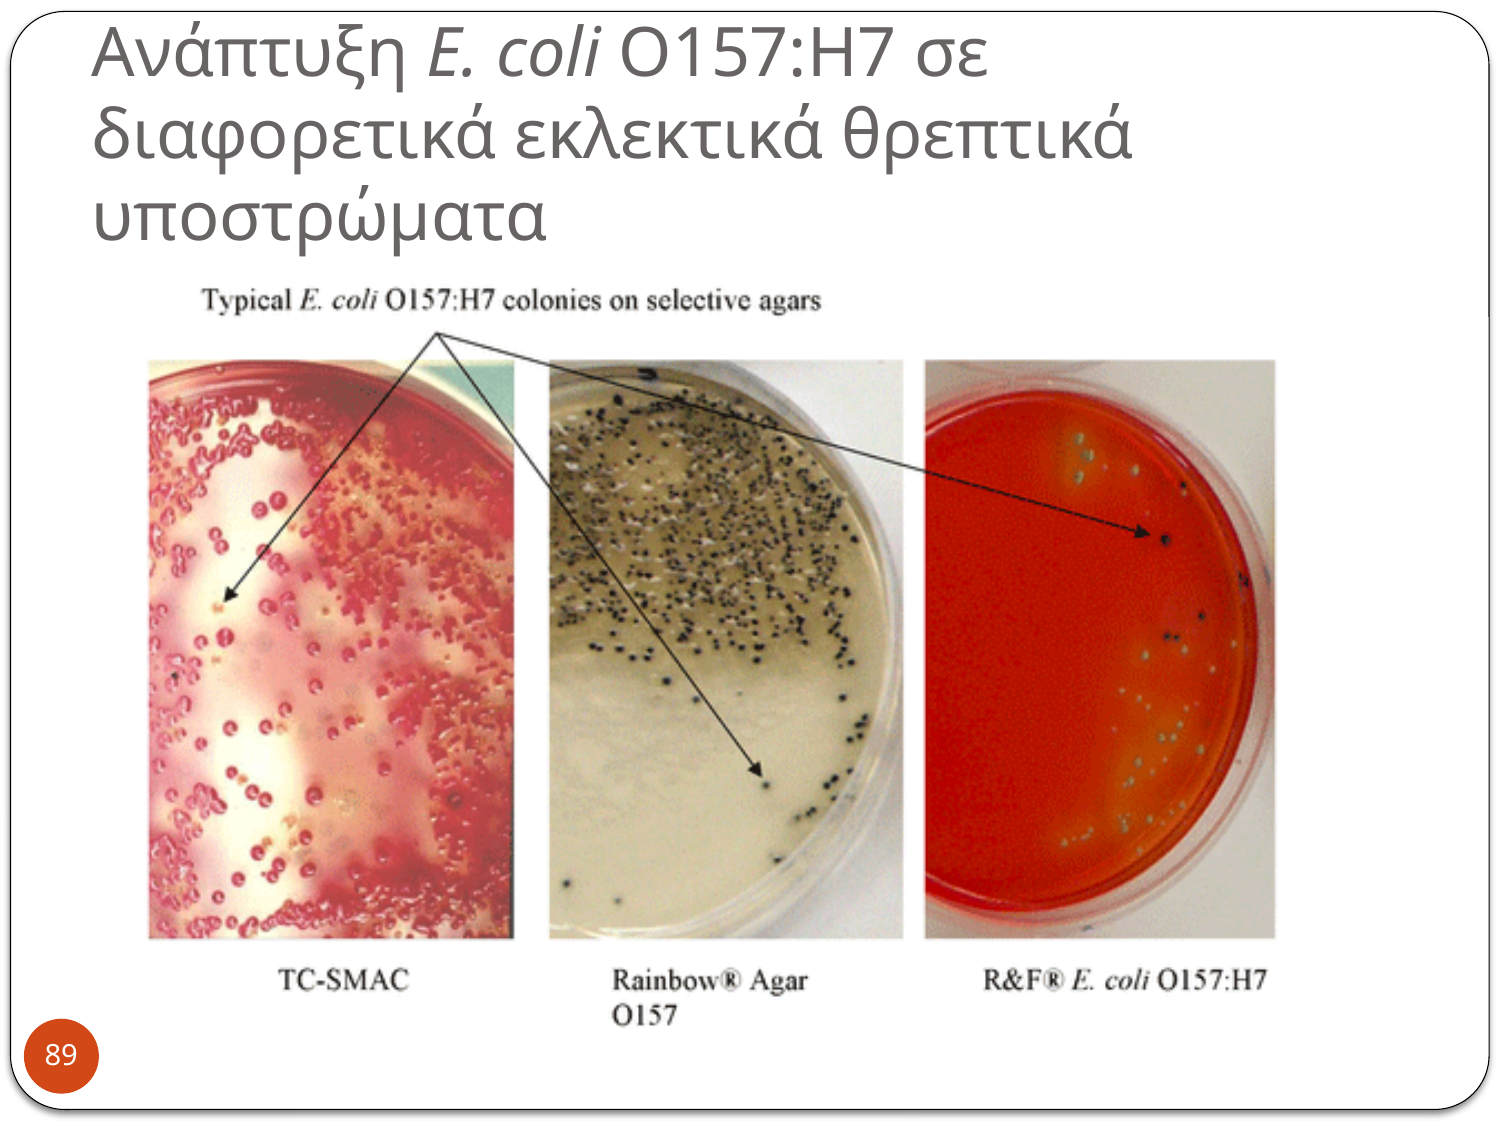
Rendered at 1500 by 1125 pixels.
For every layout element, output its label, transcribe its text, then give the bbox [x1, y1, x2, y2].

slide_number 89 [23, 1018, 99, 1094]
title Ανάπτυξη E. coli O157:Η7 σε διαφορετικά εκλεκτικά θρεπτικά υποστρώματα [76, 0, 1414, 270]
picture [140, 278, 1282, 1038]
